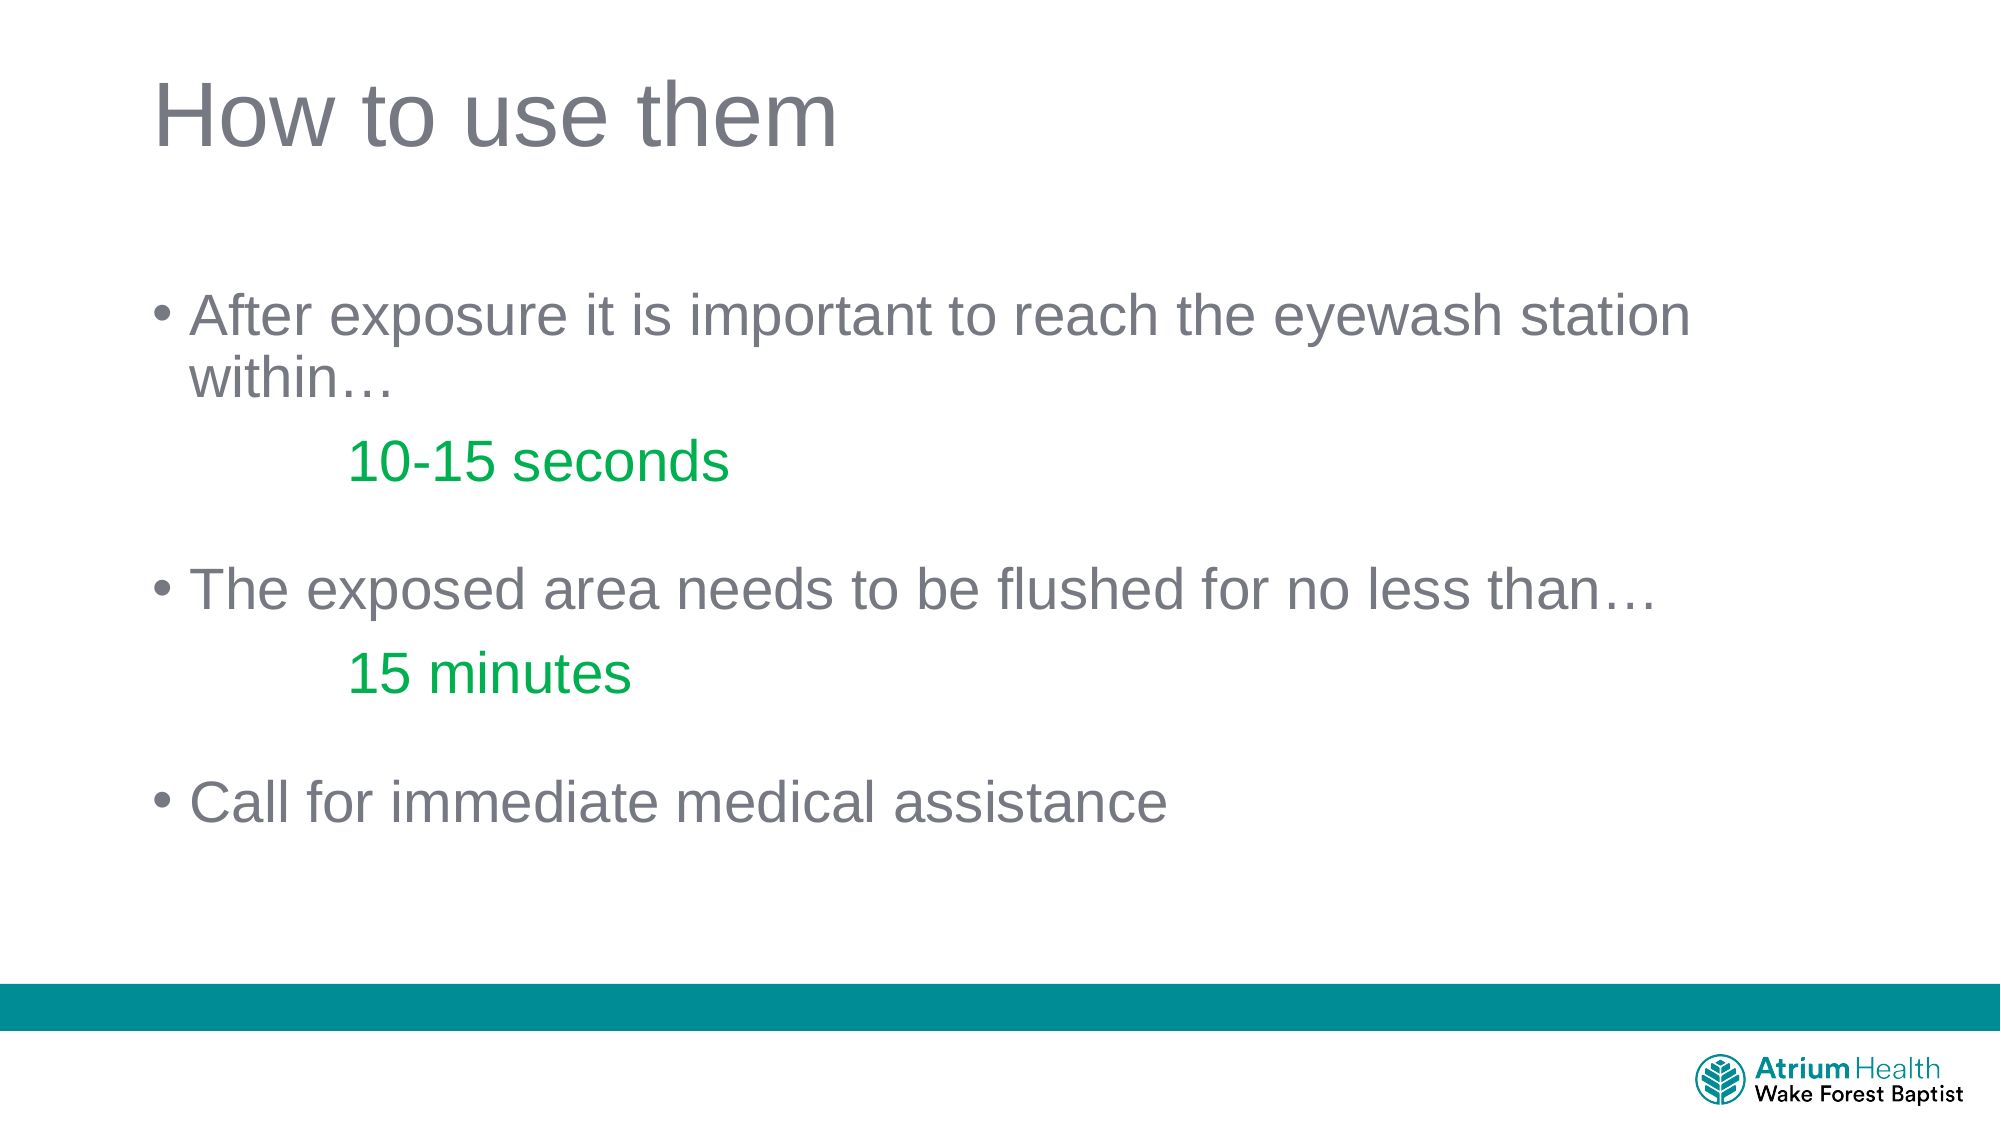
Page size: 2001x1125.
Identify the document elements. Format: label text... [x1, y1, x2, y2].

picture [1695, 1054, 1963, 1106]
list After exposure it is important to reach the eyewash station within… 10-15 seconds The exposed area needs to be flushed for no less than… 15 minutes Call for immediate medical assistance [137, 277, 1863, 839]
title How to use them [137, 59, 1863, 277]
